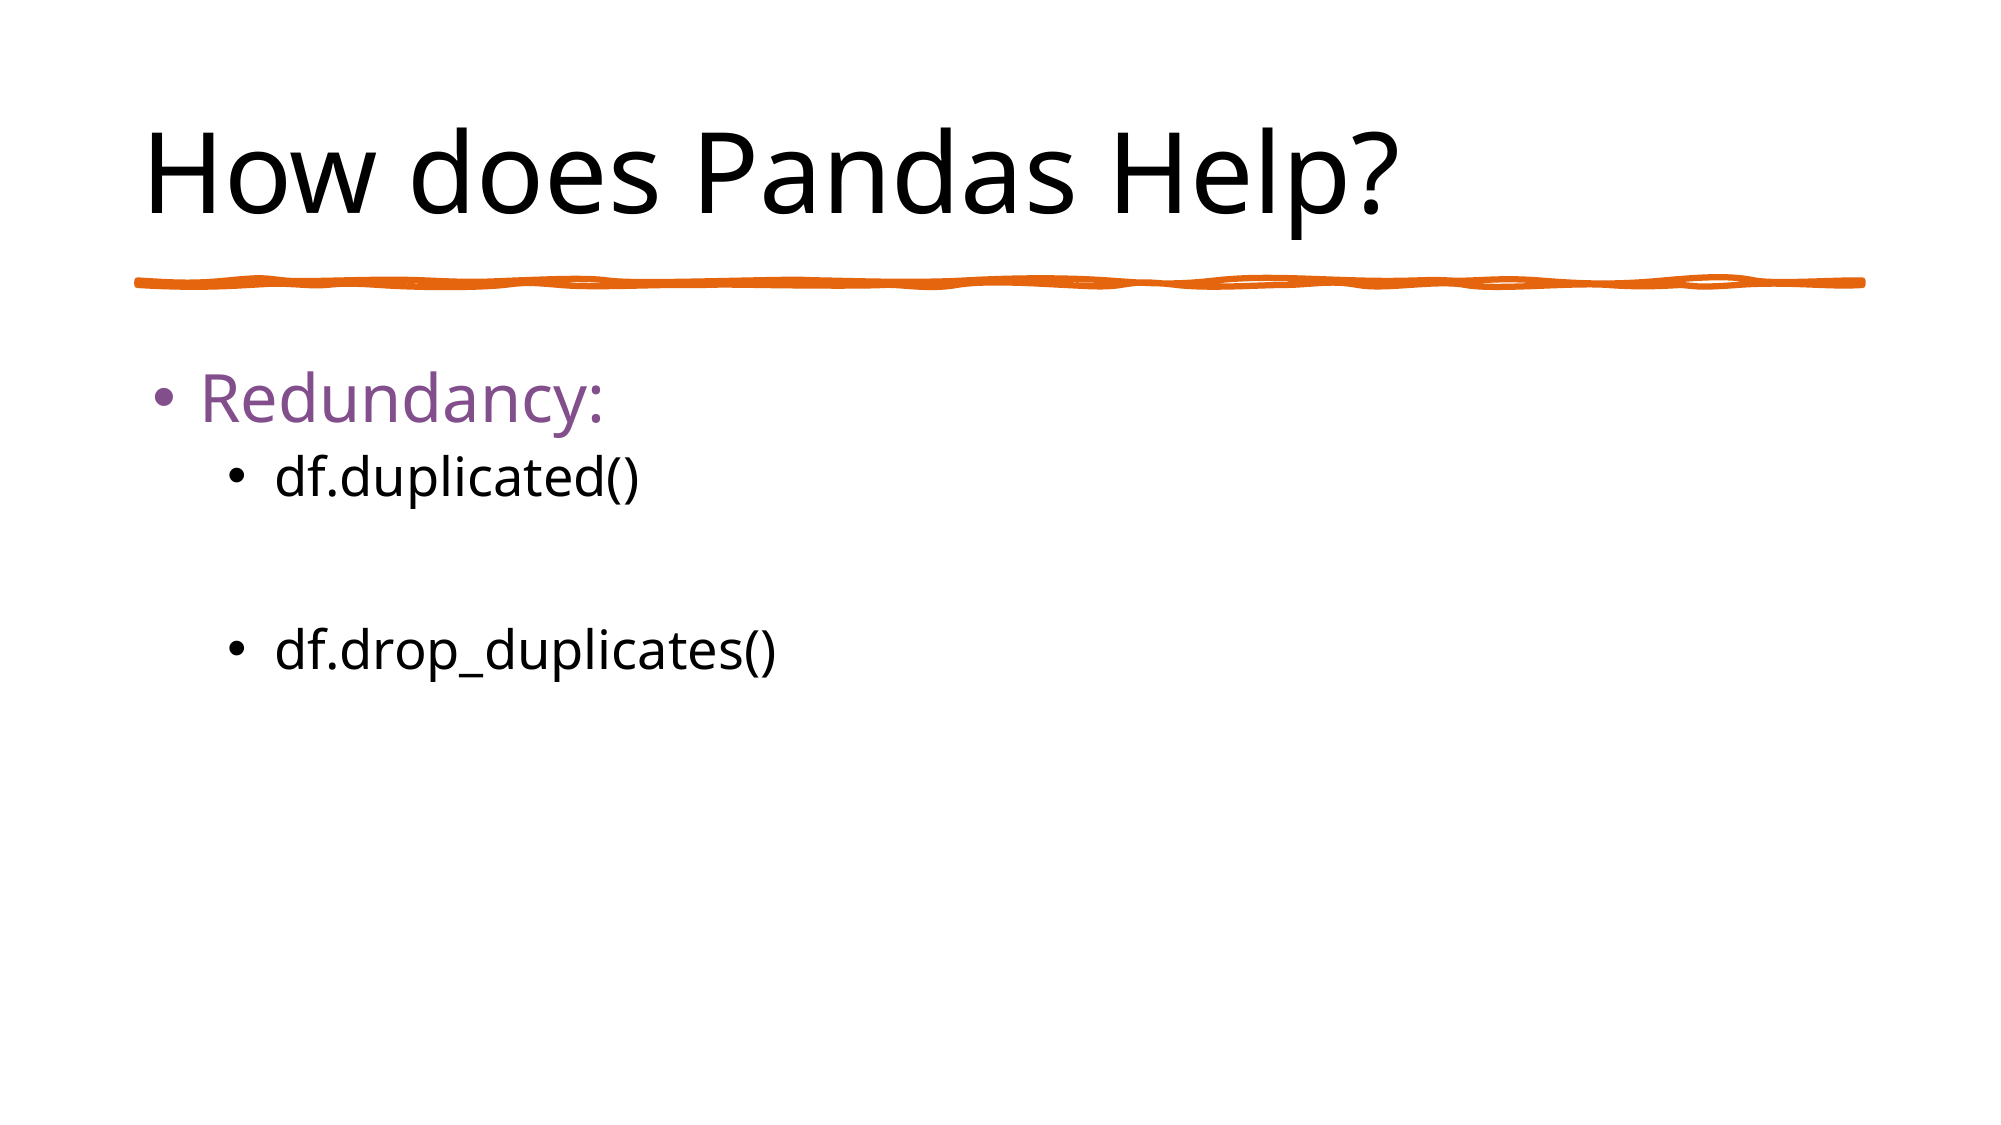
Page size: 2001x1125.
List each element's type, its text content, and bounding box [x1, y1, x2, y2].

title How does Pandas Help? [126, 59, 1851, 278]
list Redundancy: df.duplicated() df.drop_duplicates() [137, 340, 1863, 1066]
